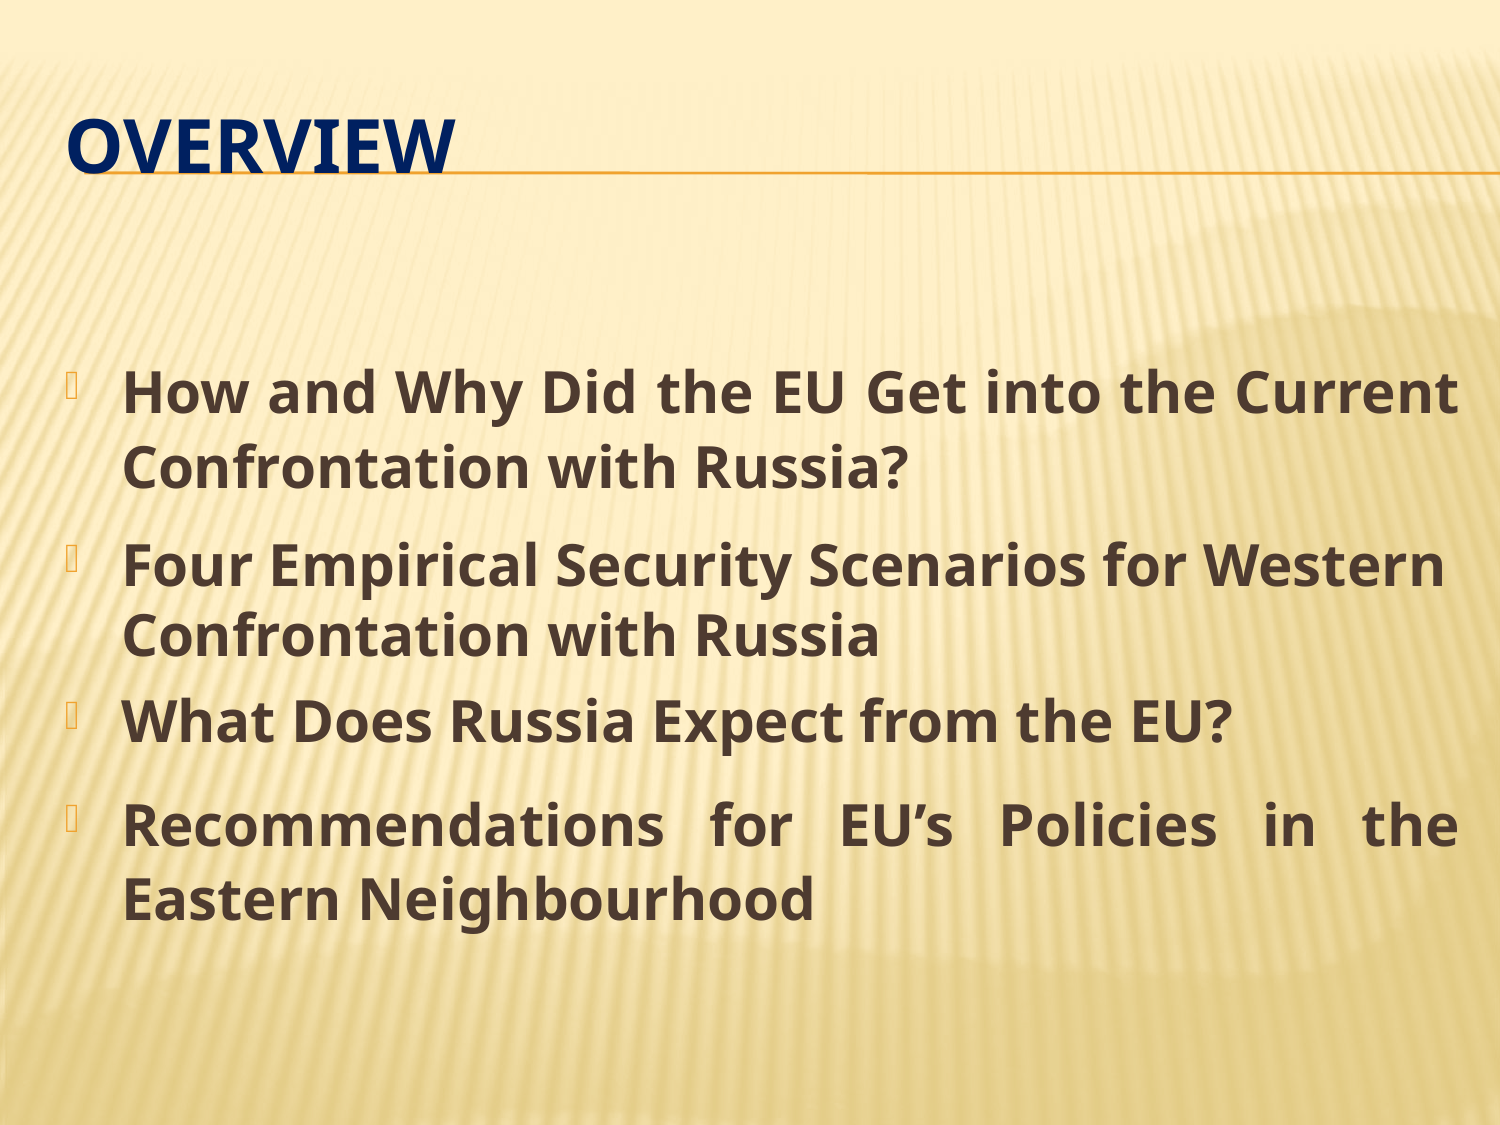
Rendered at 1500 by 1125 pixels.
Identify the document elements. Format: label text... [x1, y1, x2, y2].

title OVERVIEW [50, 75, 1475, 213]
list How and Why Did the EU Get into the Current Confrontation with Russia? Four Empirical Security Scenarios for Western Confrontation with Russia What Does Russia Expect from the EU? Recommendations for EU’s Policies in the Eastern Neighbourhood [50, 254, 1475, 998]
